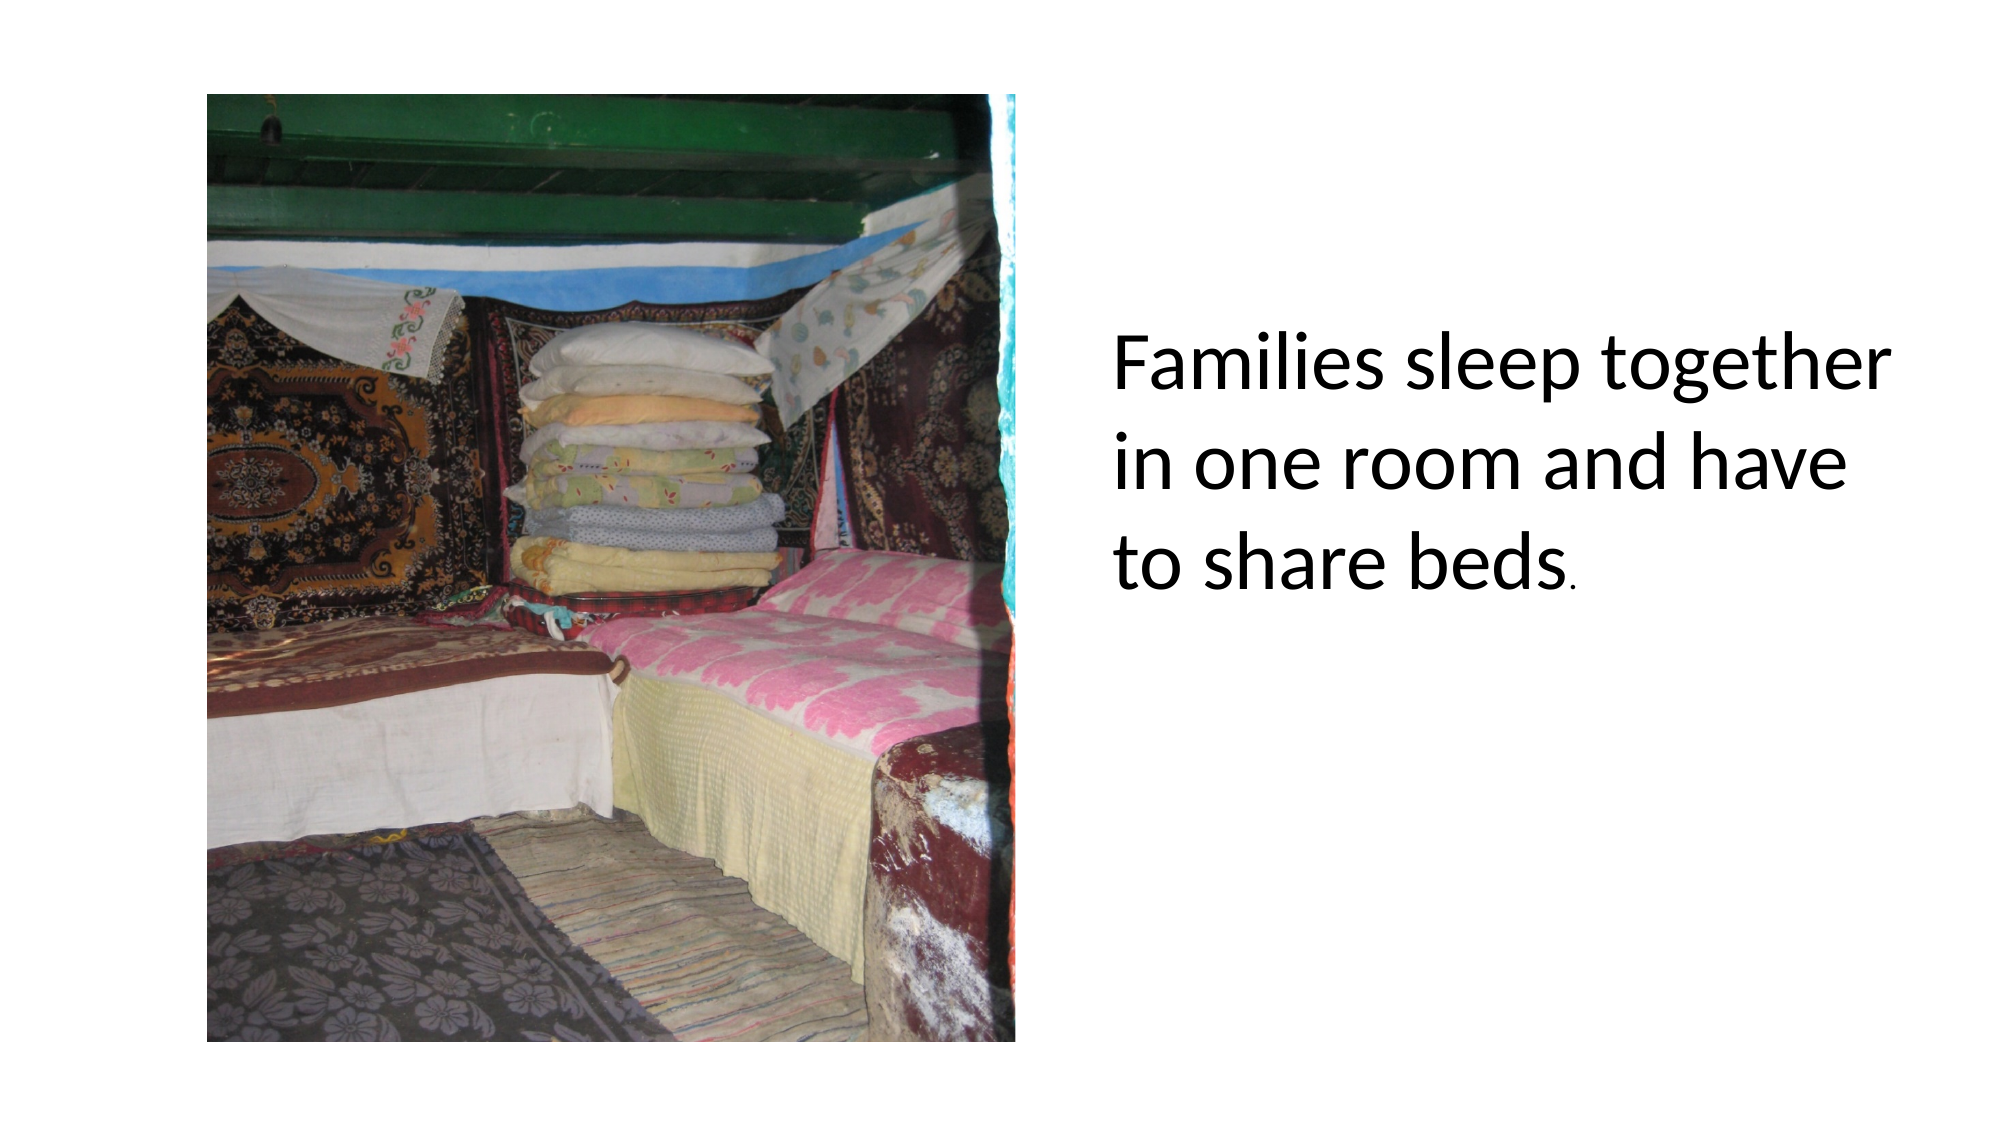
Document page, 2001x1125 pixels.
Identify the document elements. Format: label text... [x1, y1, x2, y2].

text_box Families sleep together in one room and have to share beds. [1097, 299, 1910, 614]
picture [207, 94, 1016, 1042]
